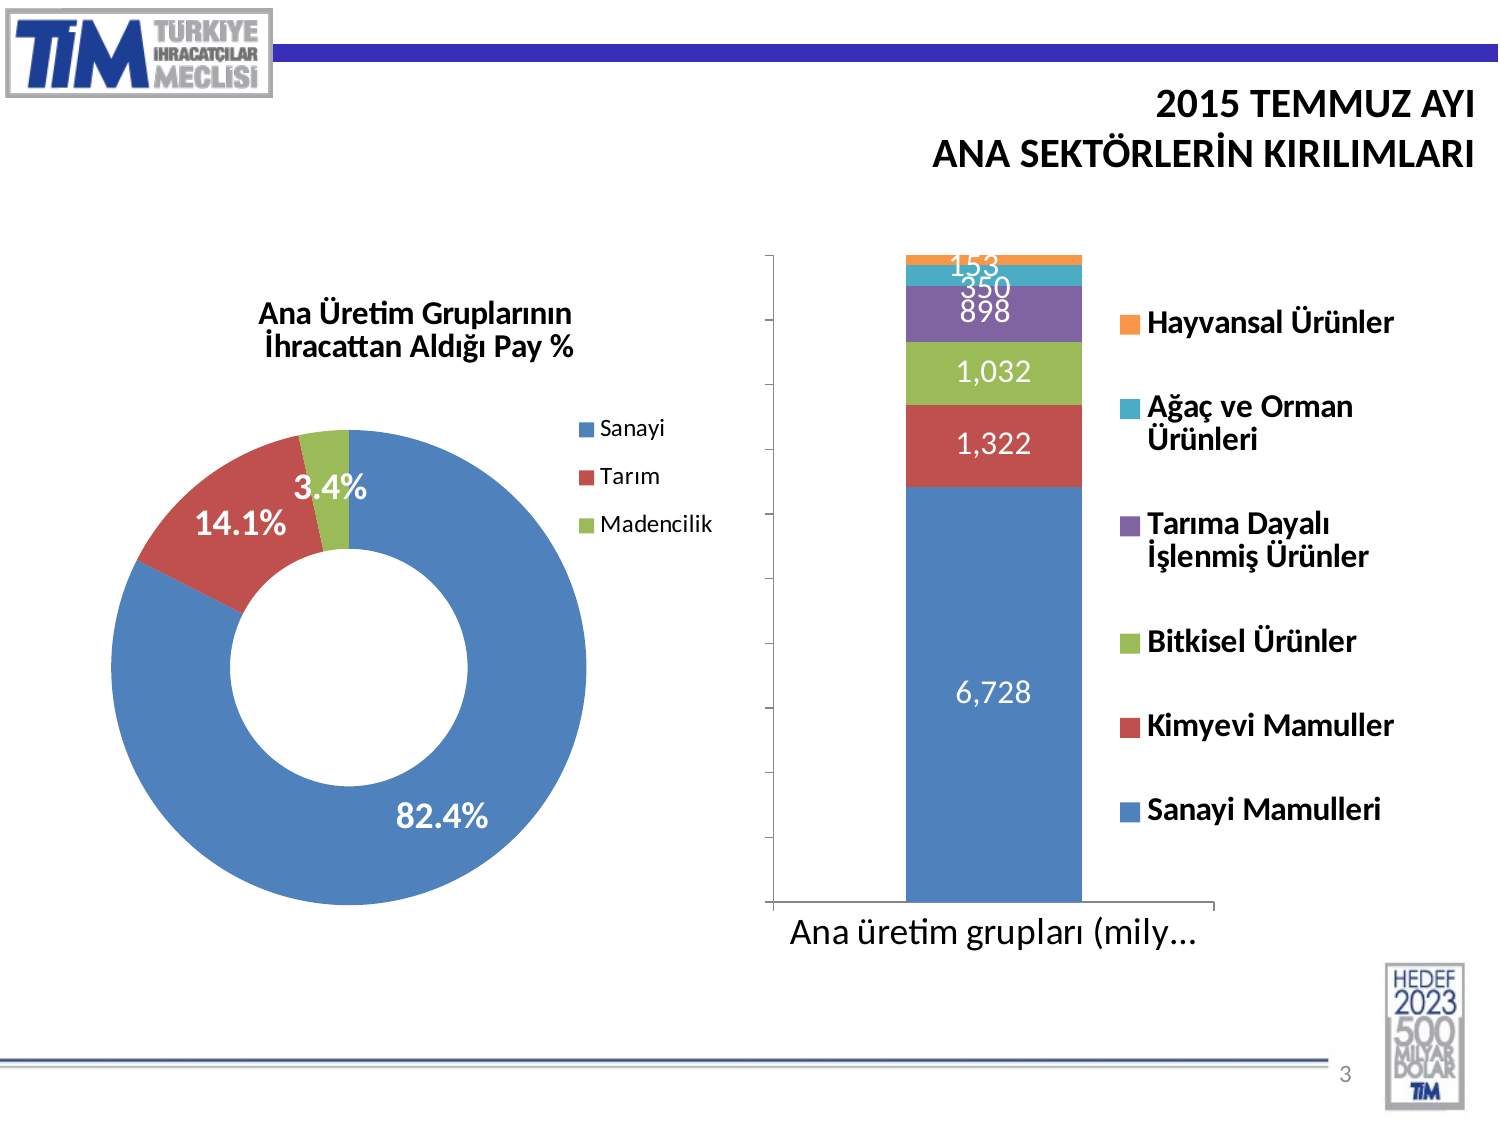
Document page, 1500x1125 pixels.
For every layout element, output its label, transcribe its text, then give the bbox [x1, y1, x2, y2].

slide_number 3 [1051, 1042, 1367, 1103]
picture [0, 948, 1500, 1125]
chart [761, 219, 1424, 988]
picture [5, 8, 273, 98]
text_box 2015 TEMMUZ AYI ANA SEKTÖRLERİN KIRILIMLARI [159, 68, 1500, 183]
chart [100, 266, 739, 977]
